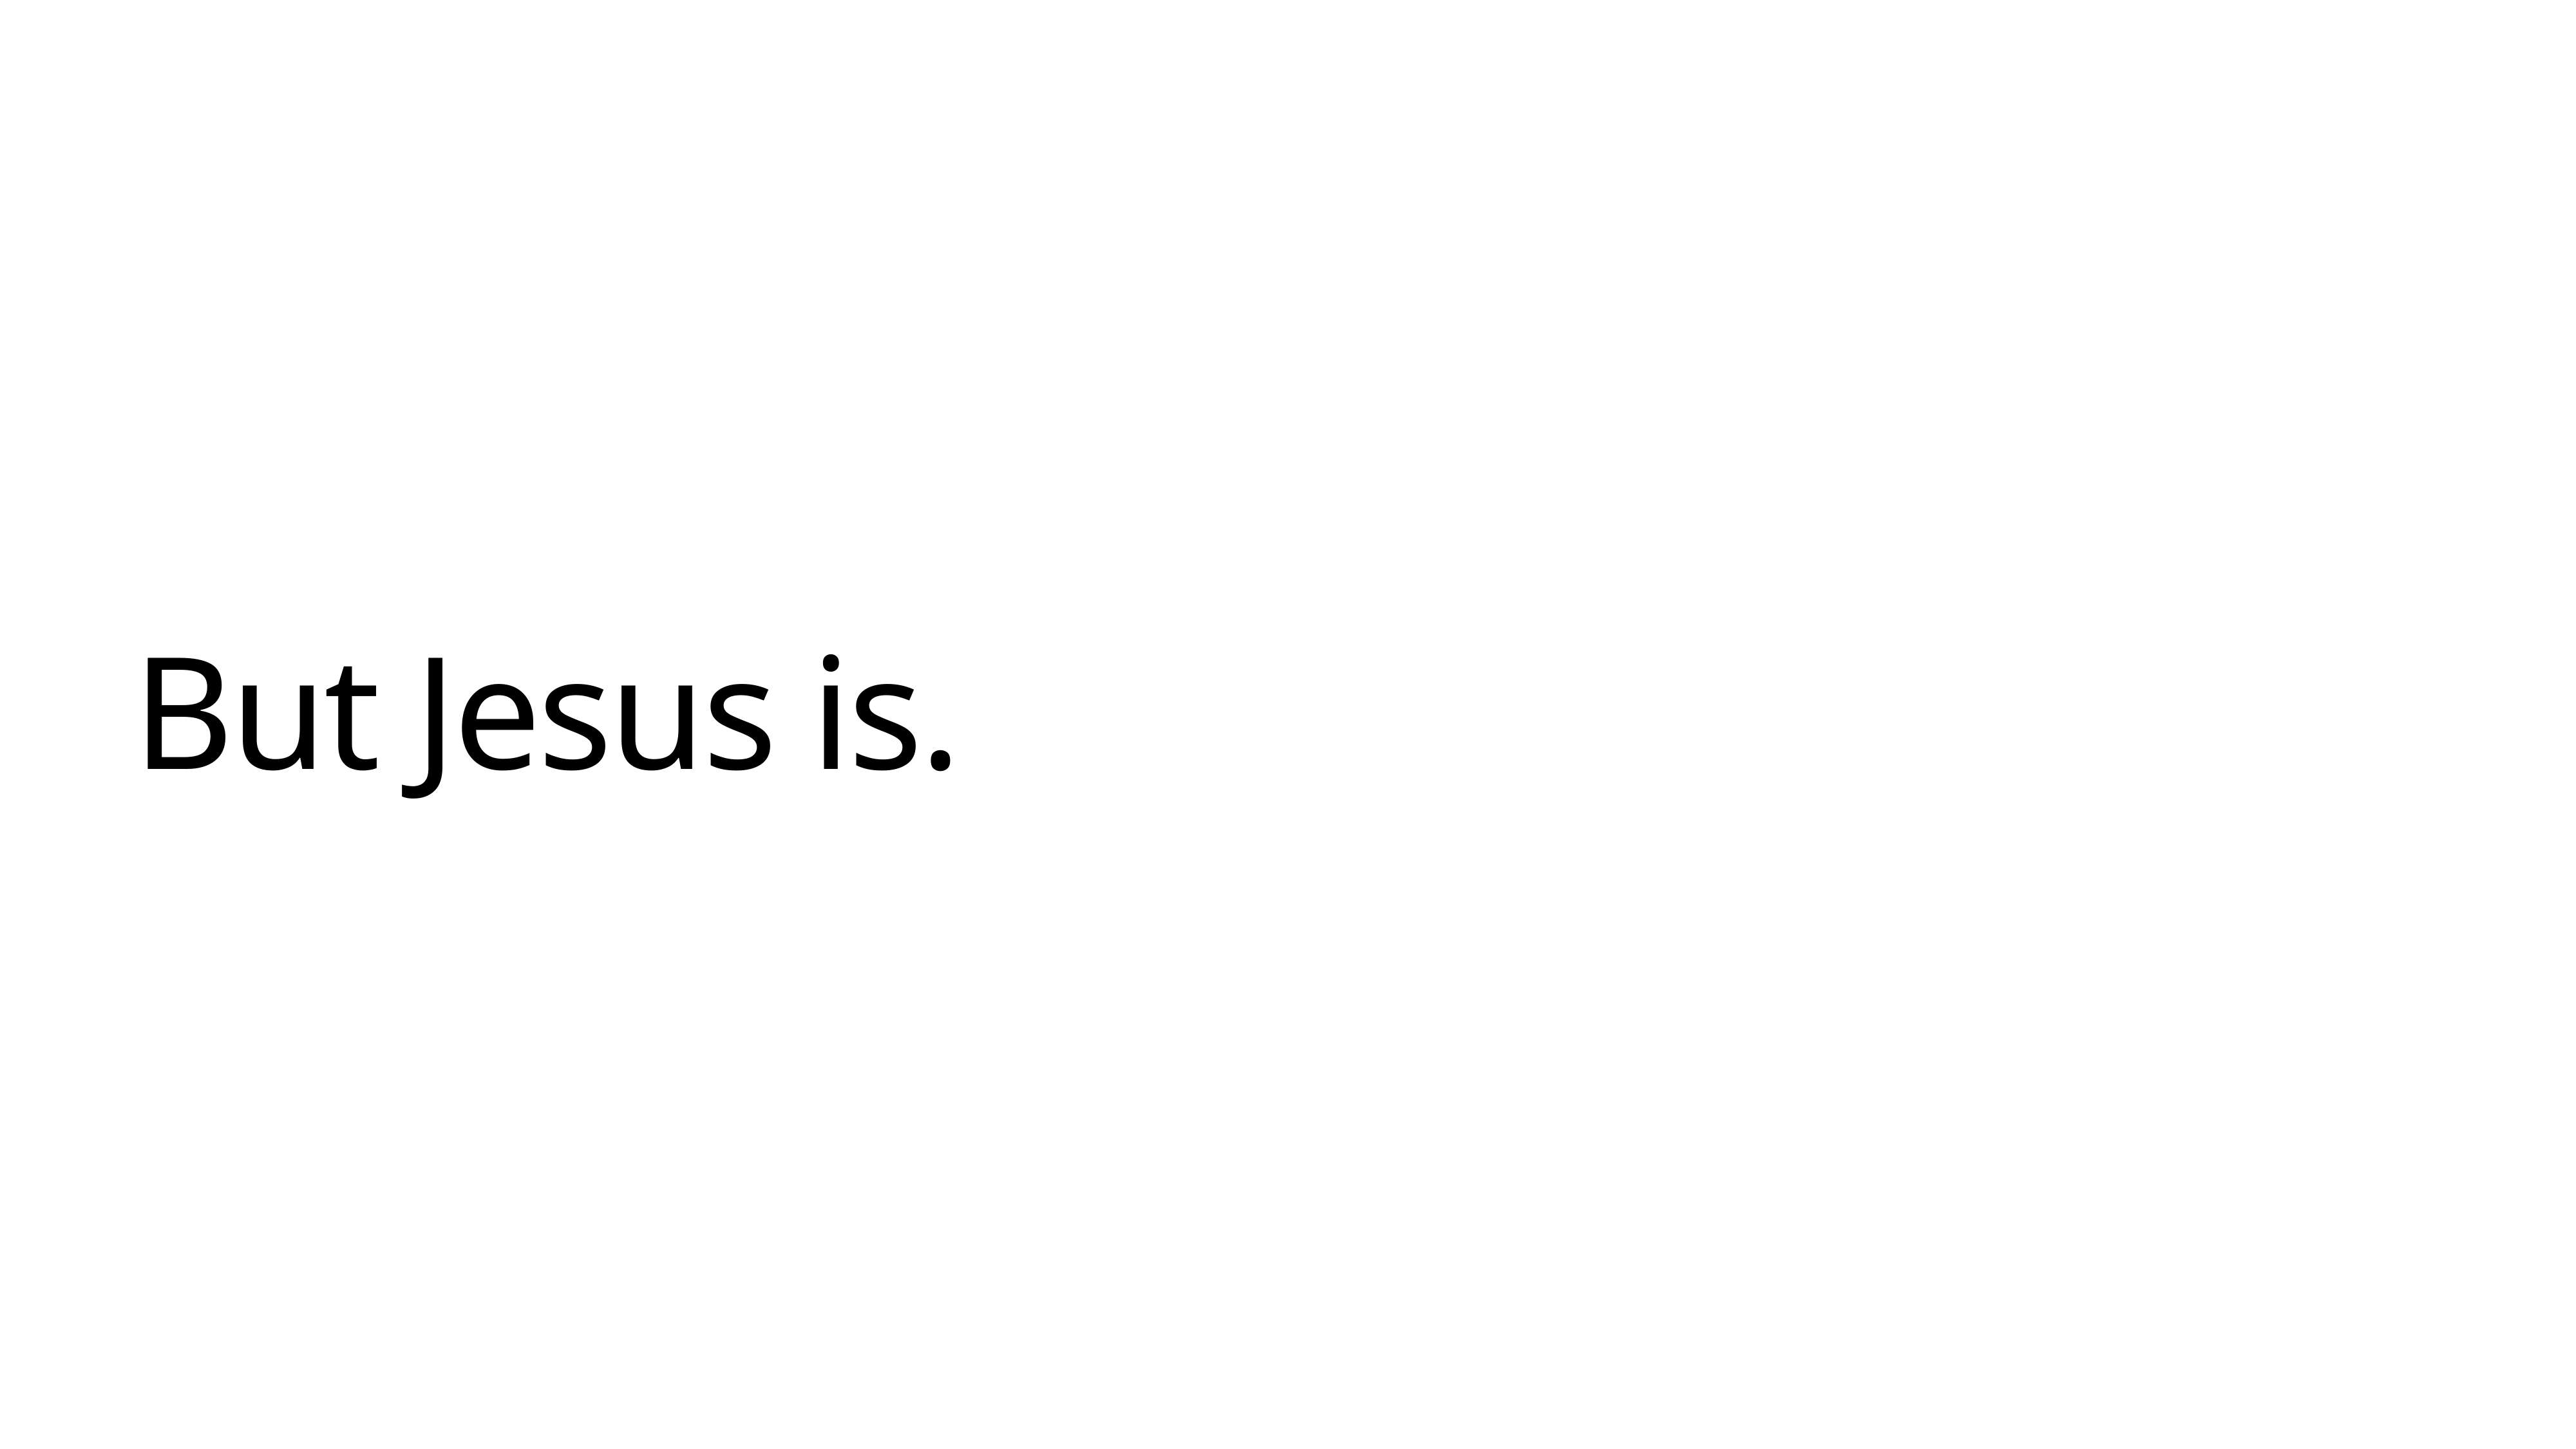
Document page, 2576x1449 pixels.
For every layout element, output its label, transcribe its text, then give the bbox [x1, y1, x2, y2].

title But Jesus is. [127, 478, 2449, 971]
